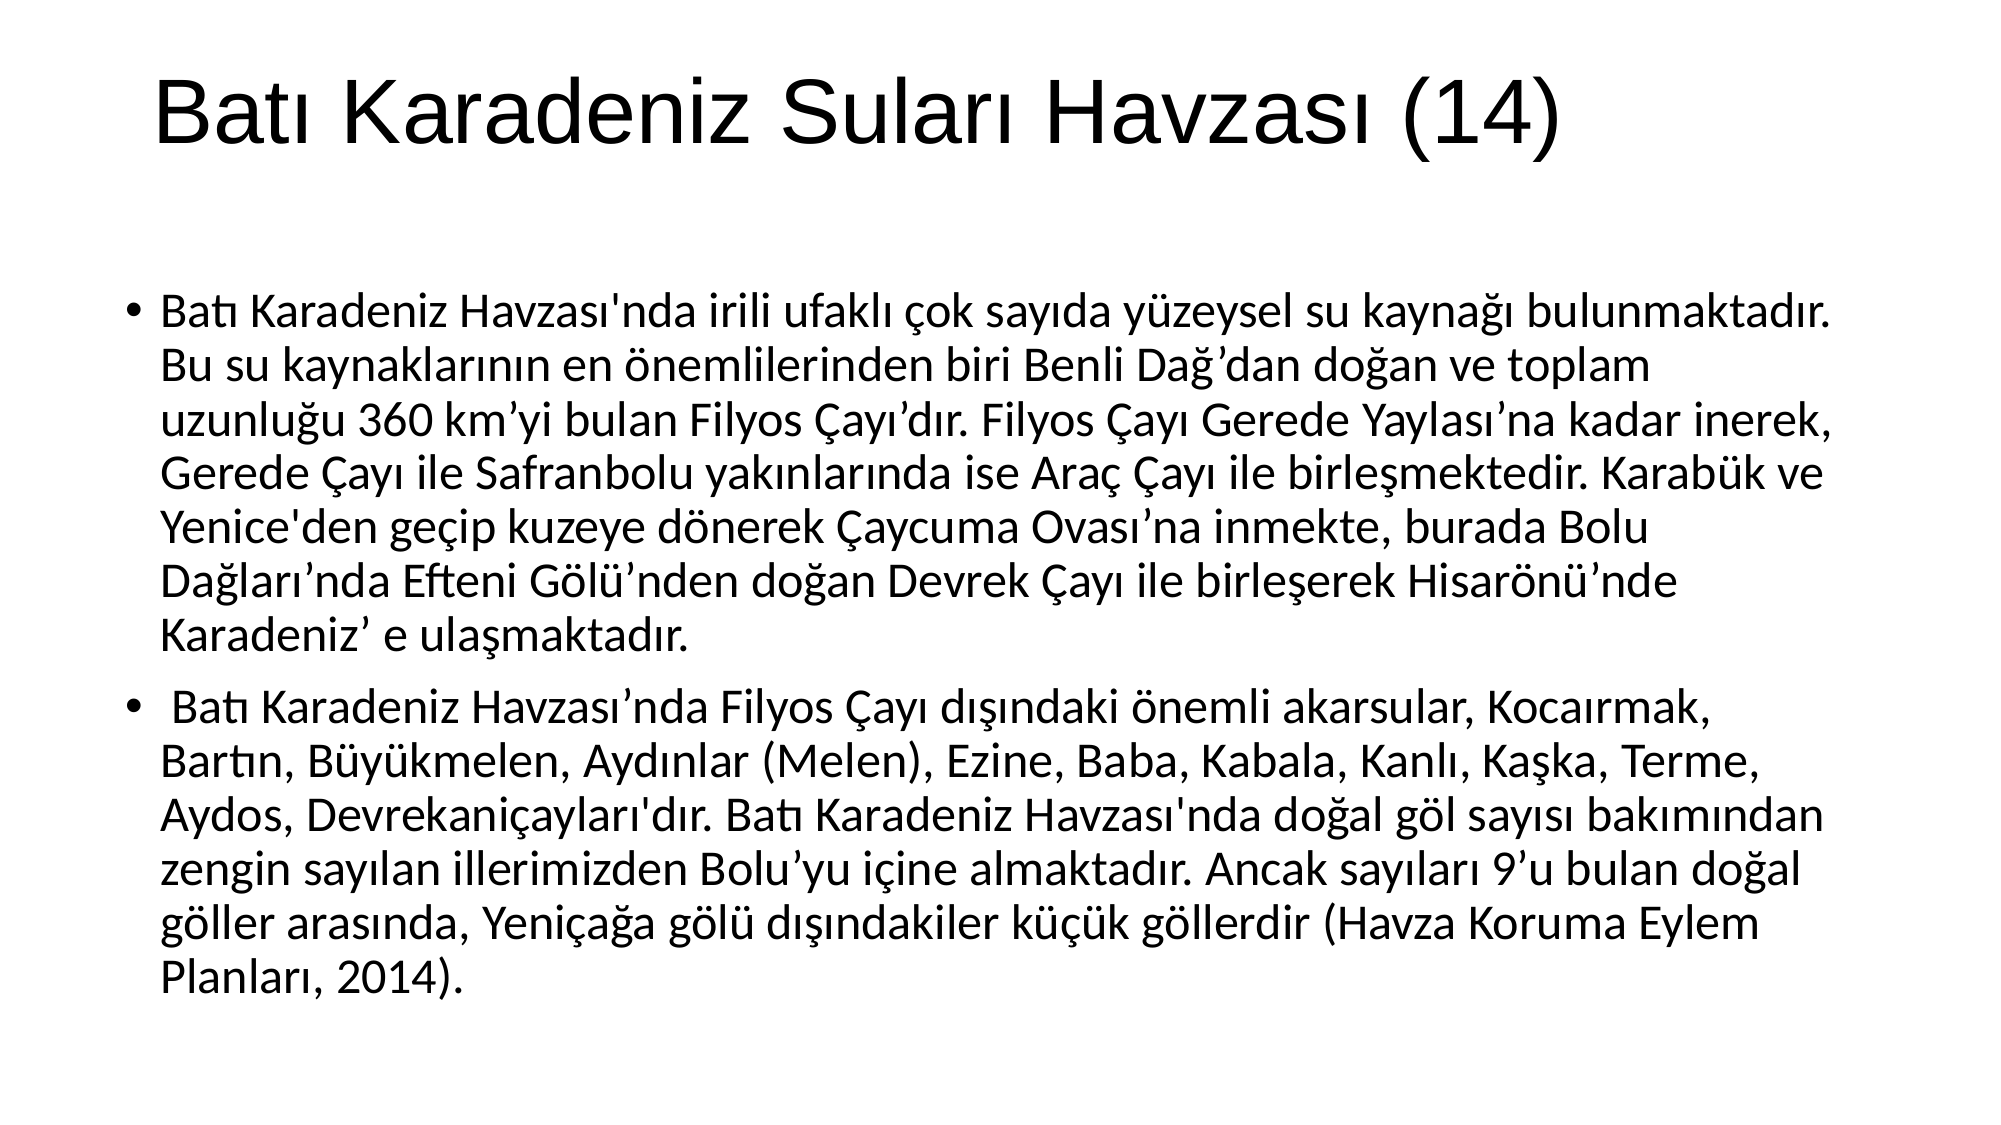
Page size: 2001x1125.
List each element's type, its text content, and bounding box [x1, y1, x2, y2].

list Batı Karadeniz Havzası'nda irili ufaklı çok sayıda yüzeysel su kaynağı bulunmaktadır. Bu su kaynaklarının en önemlilerinden biri Benli Dağ’dan doğan ve toplam uzunluğu 360 km’yi bulan Filyos Çayı’dır. Filyos Çayı Gerede Yaylası’na kadar inerek, Gerede Çayı ile Safranbolu yakınlarında ise Araç Çayı ile birleşmektedir. Karabük ve Yenice'den geçip kuzeye dönerek Çaycuma Ovası’na inmekte, burada Bolu Dağları’nda Efteni Gölü’nden doğan Devrek Çayı ile birleşerek Hisarönü’nde Karadeniz’ e ulaşmaktadır. Batı Karadeniz Havzası’nda Filyos Çayı dışındaki önemli akarsular, Kocaırmak, Bartın, Büyükmelen, Aydınlar (Melen), Ezine, Baba, Kabala, Kanlı, Kaşka, Terme, Aydos, Devrekaniçayları'dır. Batı Karadeniz Havzası'nda doğal göl sayısı bakımından zengin sayılan illerimizden Bolu’yu içine almaktadır. Ancak sayıları 9’u bulan doğal göller arasında, Yeniçağa gölü dışındakiler küçük göllerdir (Havza Koruma Eylem Planları, 2014). [110, 277, 1863, 1014]
title Batı Karadeniz Suları Havzası (14) [137, 59, 1863, 277]
